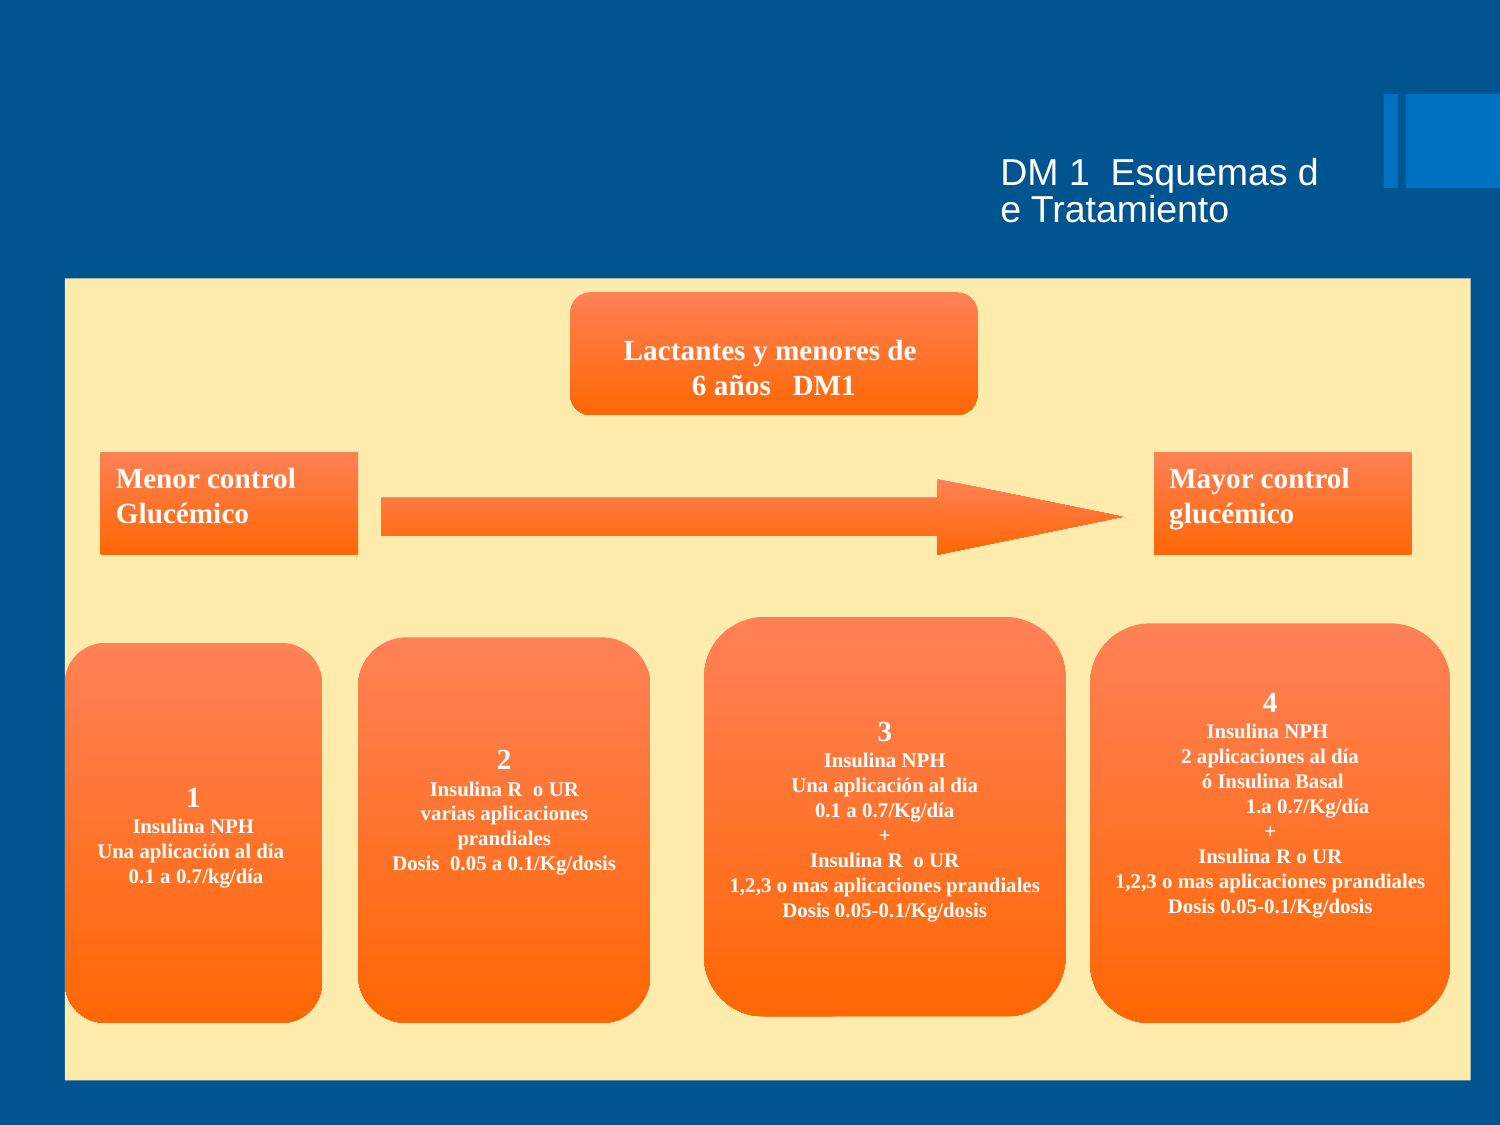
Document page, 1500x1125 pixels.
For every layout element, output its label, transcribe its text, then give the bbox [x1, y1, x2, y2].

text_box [64, 277, 1472, 1081]
footer DM 1 Esquemas de Tratamiento [985, 140, 1355, 190]
